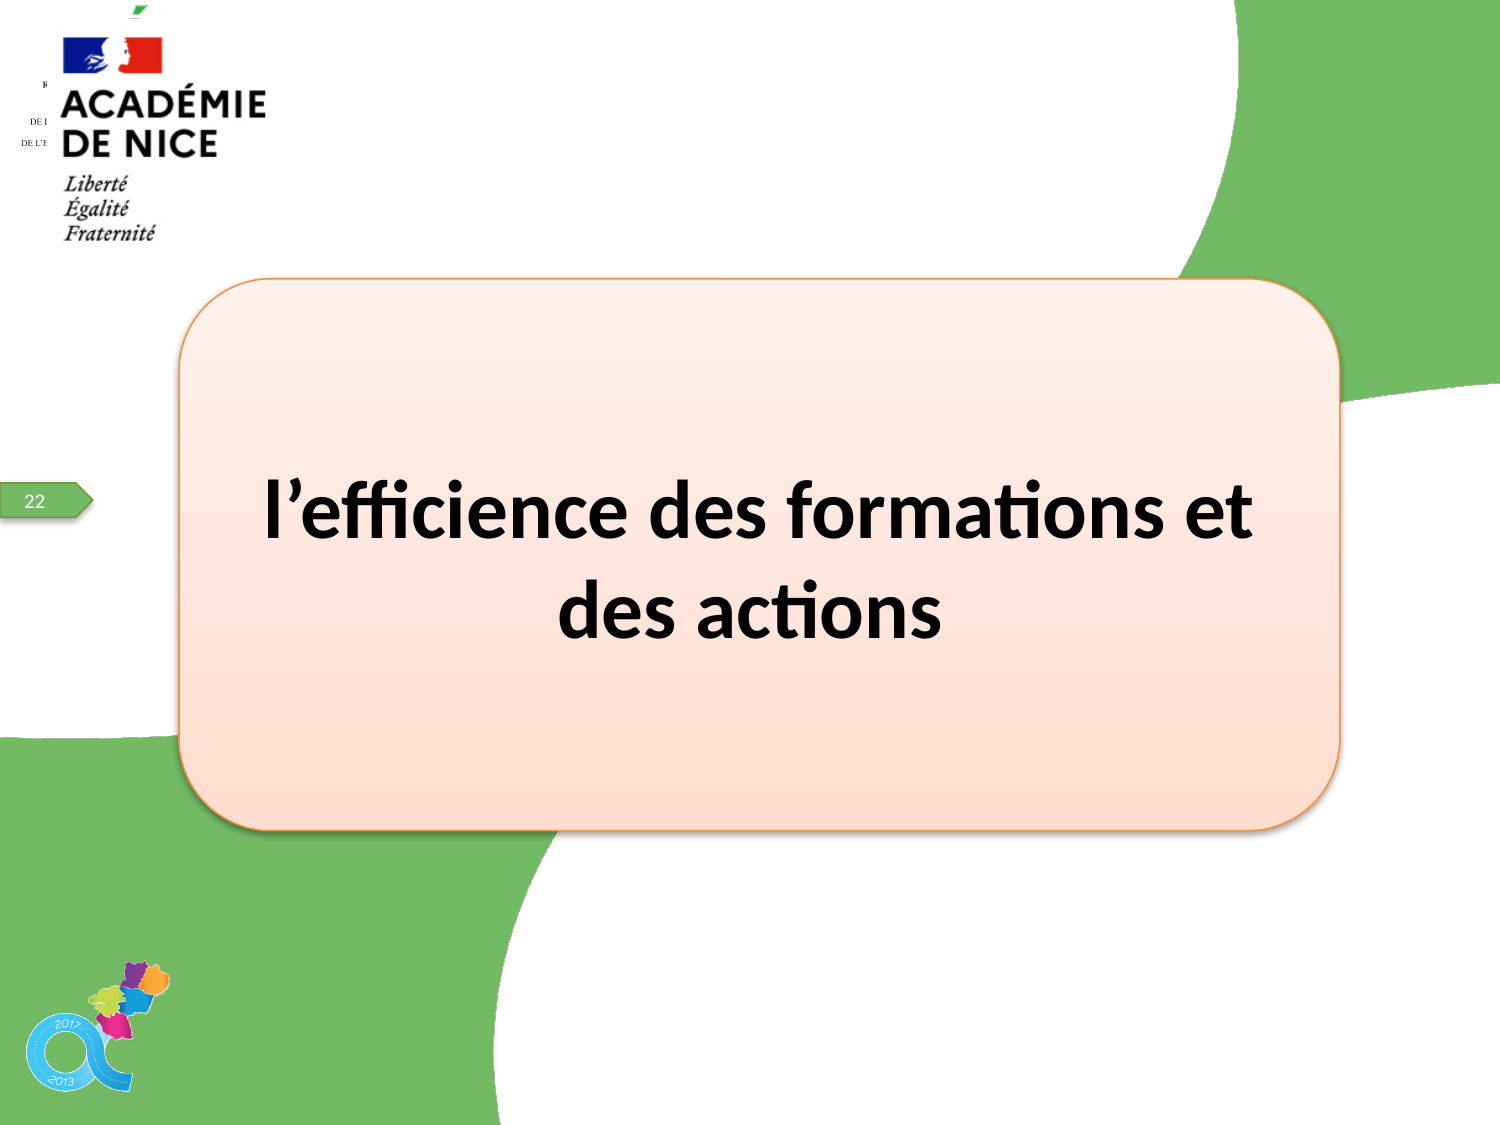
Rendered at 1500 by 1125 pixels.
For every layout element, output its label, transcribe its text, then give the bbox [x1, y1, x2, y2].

text_box l’efficience des formations et des actions [178, 277, 1341, 832]
picture [0, 0, 1500, 1125]
